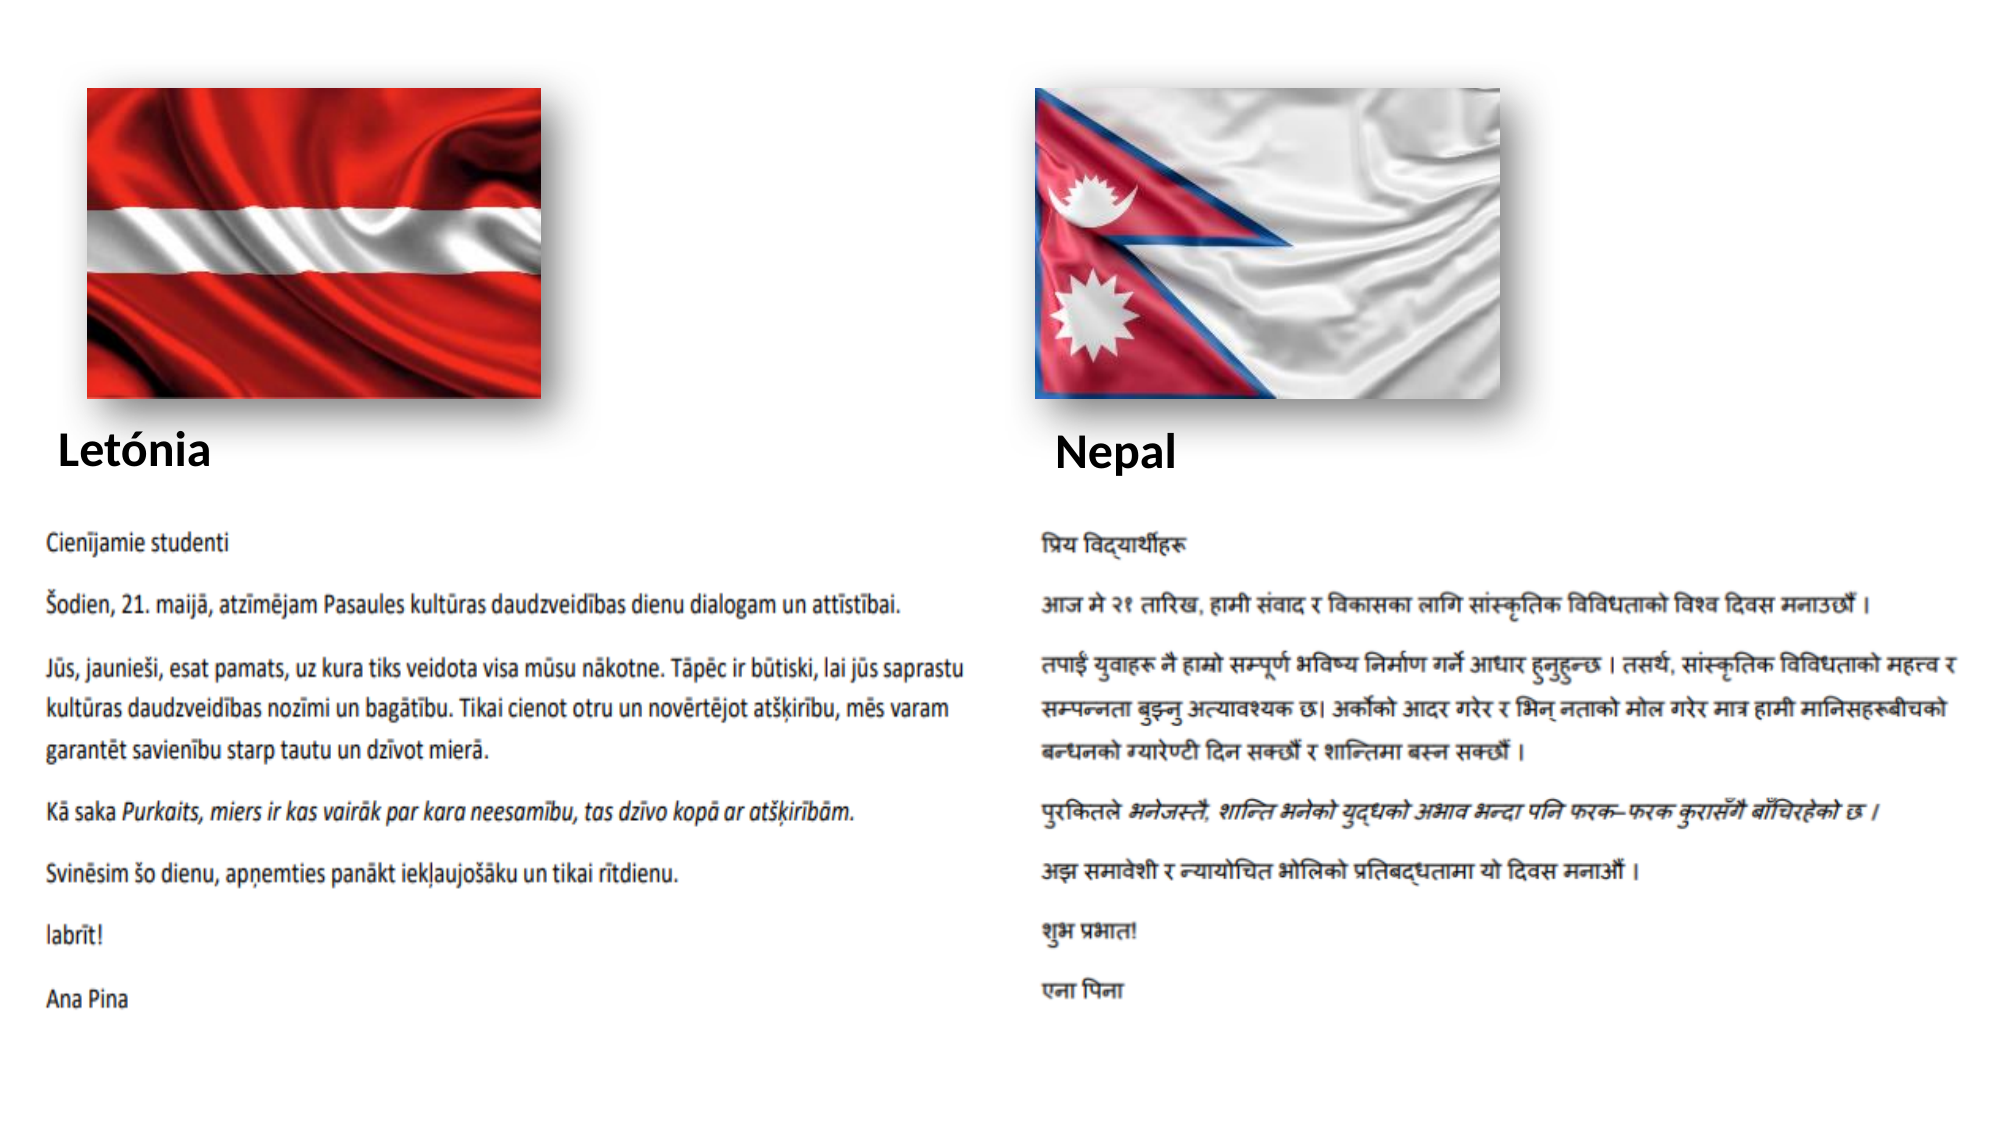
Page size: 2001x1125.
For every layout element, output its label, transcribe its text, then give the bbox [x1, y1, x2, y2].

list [12, 484, 988, 1076]
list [1011, 484, 1988, 1040]
text_box Nepal [1040, 410, 1651, 484]
picture [1035, 88, 1500, 399]
text_box Letónia [43, 408, 655, 484]
picture [87, 88, 541, 399]
